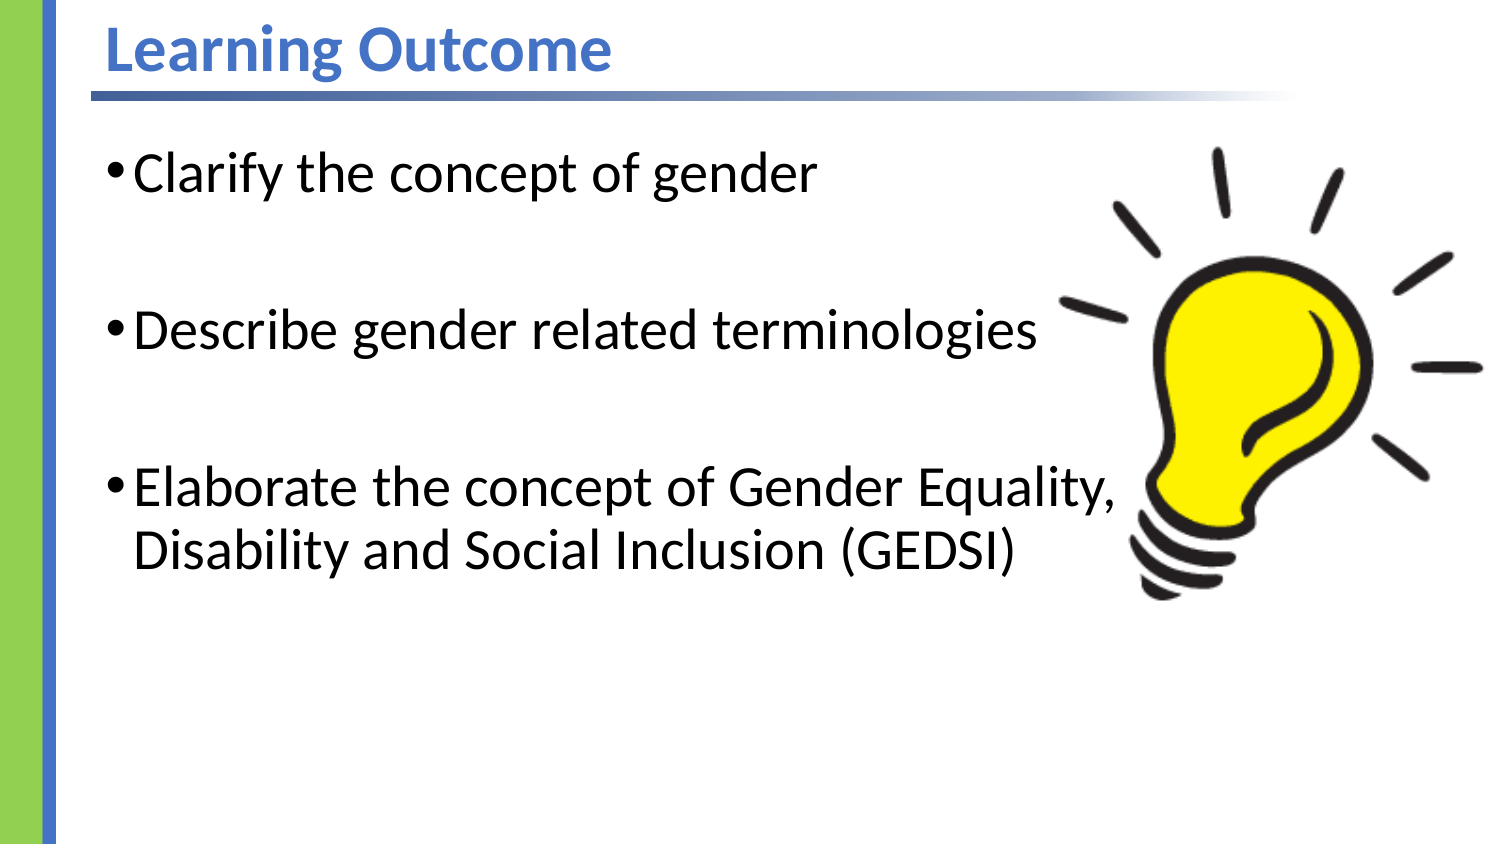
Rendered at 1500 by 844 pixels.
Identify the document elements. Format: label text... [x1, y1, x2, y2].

list Clarify the concept of gender Describe gender related terminologies Elaborate the concept of Gender Equality, Disability and Social Inclusion (GEDSI) [90, 134, 1175, 772]
picture [0, 0, 1500, 844]
title Learning Outcome [90, 3, 1449, 97]
